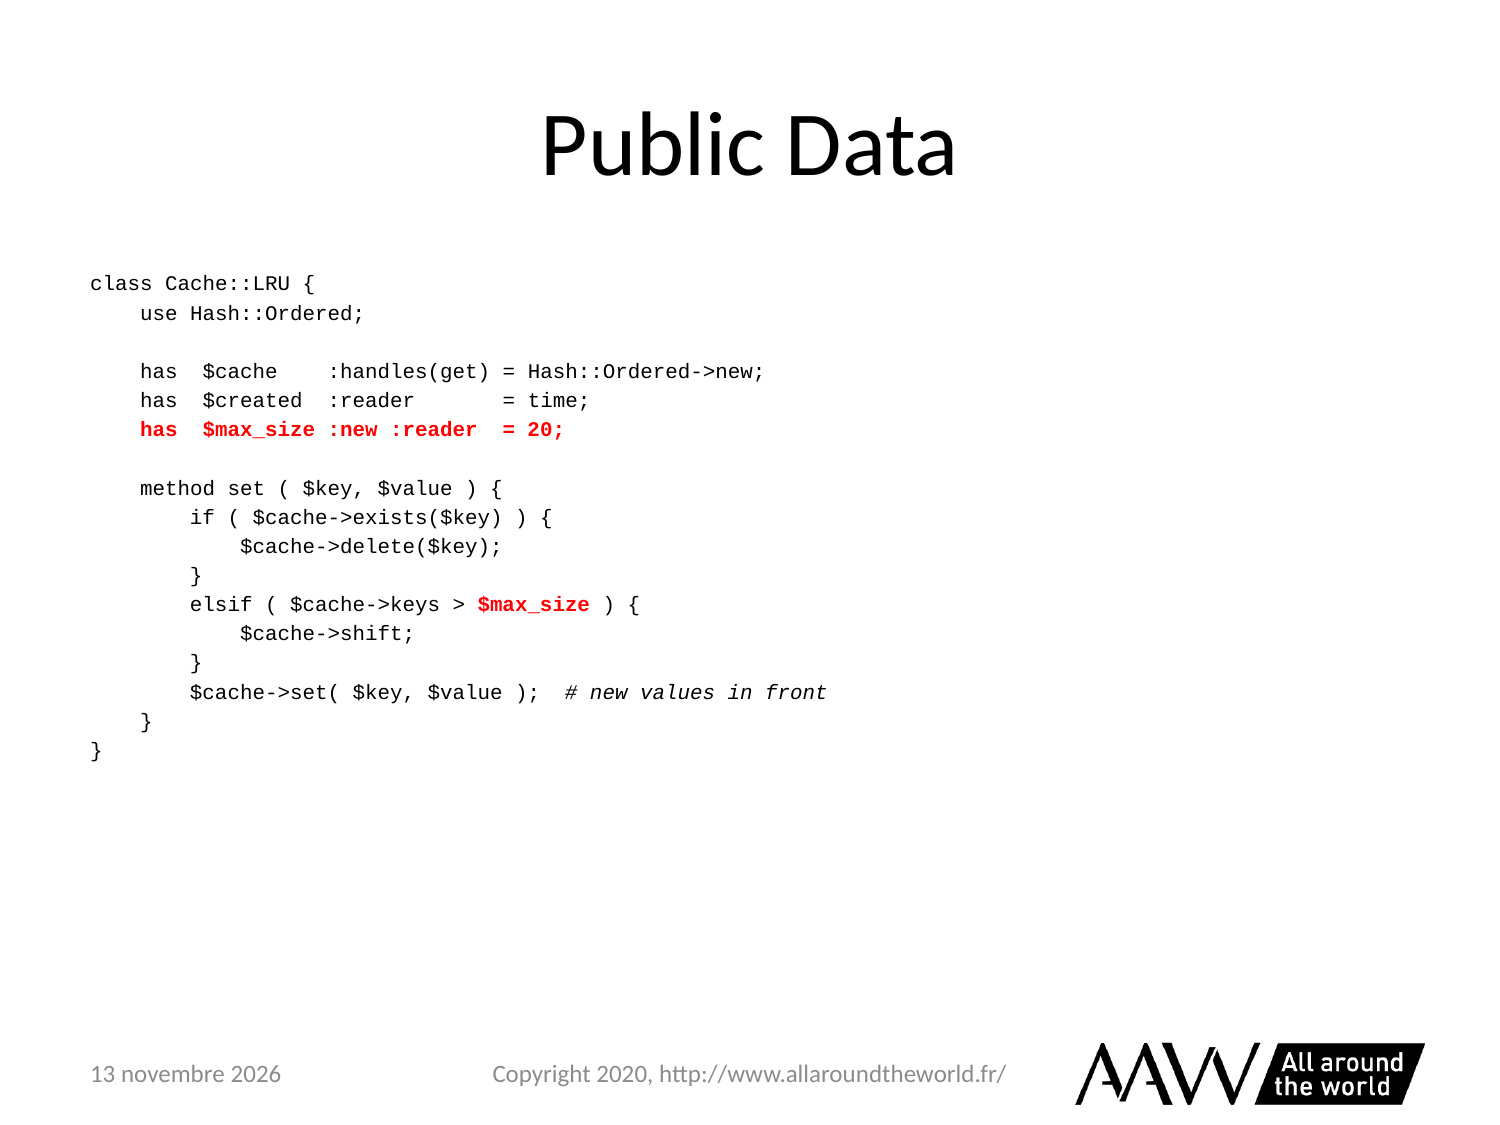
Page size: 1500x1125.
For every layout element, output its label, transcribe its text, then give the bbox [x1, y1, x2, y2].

slide_number 6 février 2021 [75, 1042, 425, 1103]
footer Copyright 2020, http://www.allaroundtheworld.fr/ [425, 1042, 1075, 1103]
title Public Data [75, 45, 1425, 233]
picture [1074, 1042, 1425, 1105]
list class Cache::LRU { use Hash::Ordered; has $cache :handles(get) = Hash::Ordered->new; has $created :reader = time; has $max_size :new :reader = 20; method set ( $key, $value ) { if ( $cache->exists($key) ) { $cache->delete($key); } elsif ( $cache->keys > $max_size ) { $cache->shift; } $cache->set( $key, $value ); # new values in front } } [75, 262, 1425, 1005]
